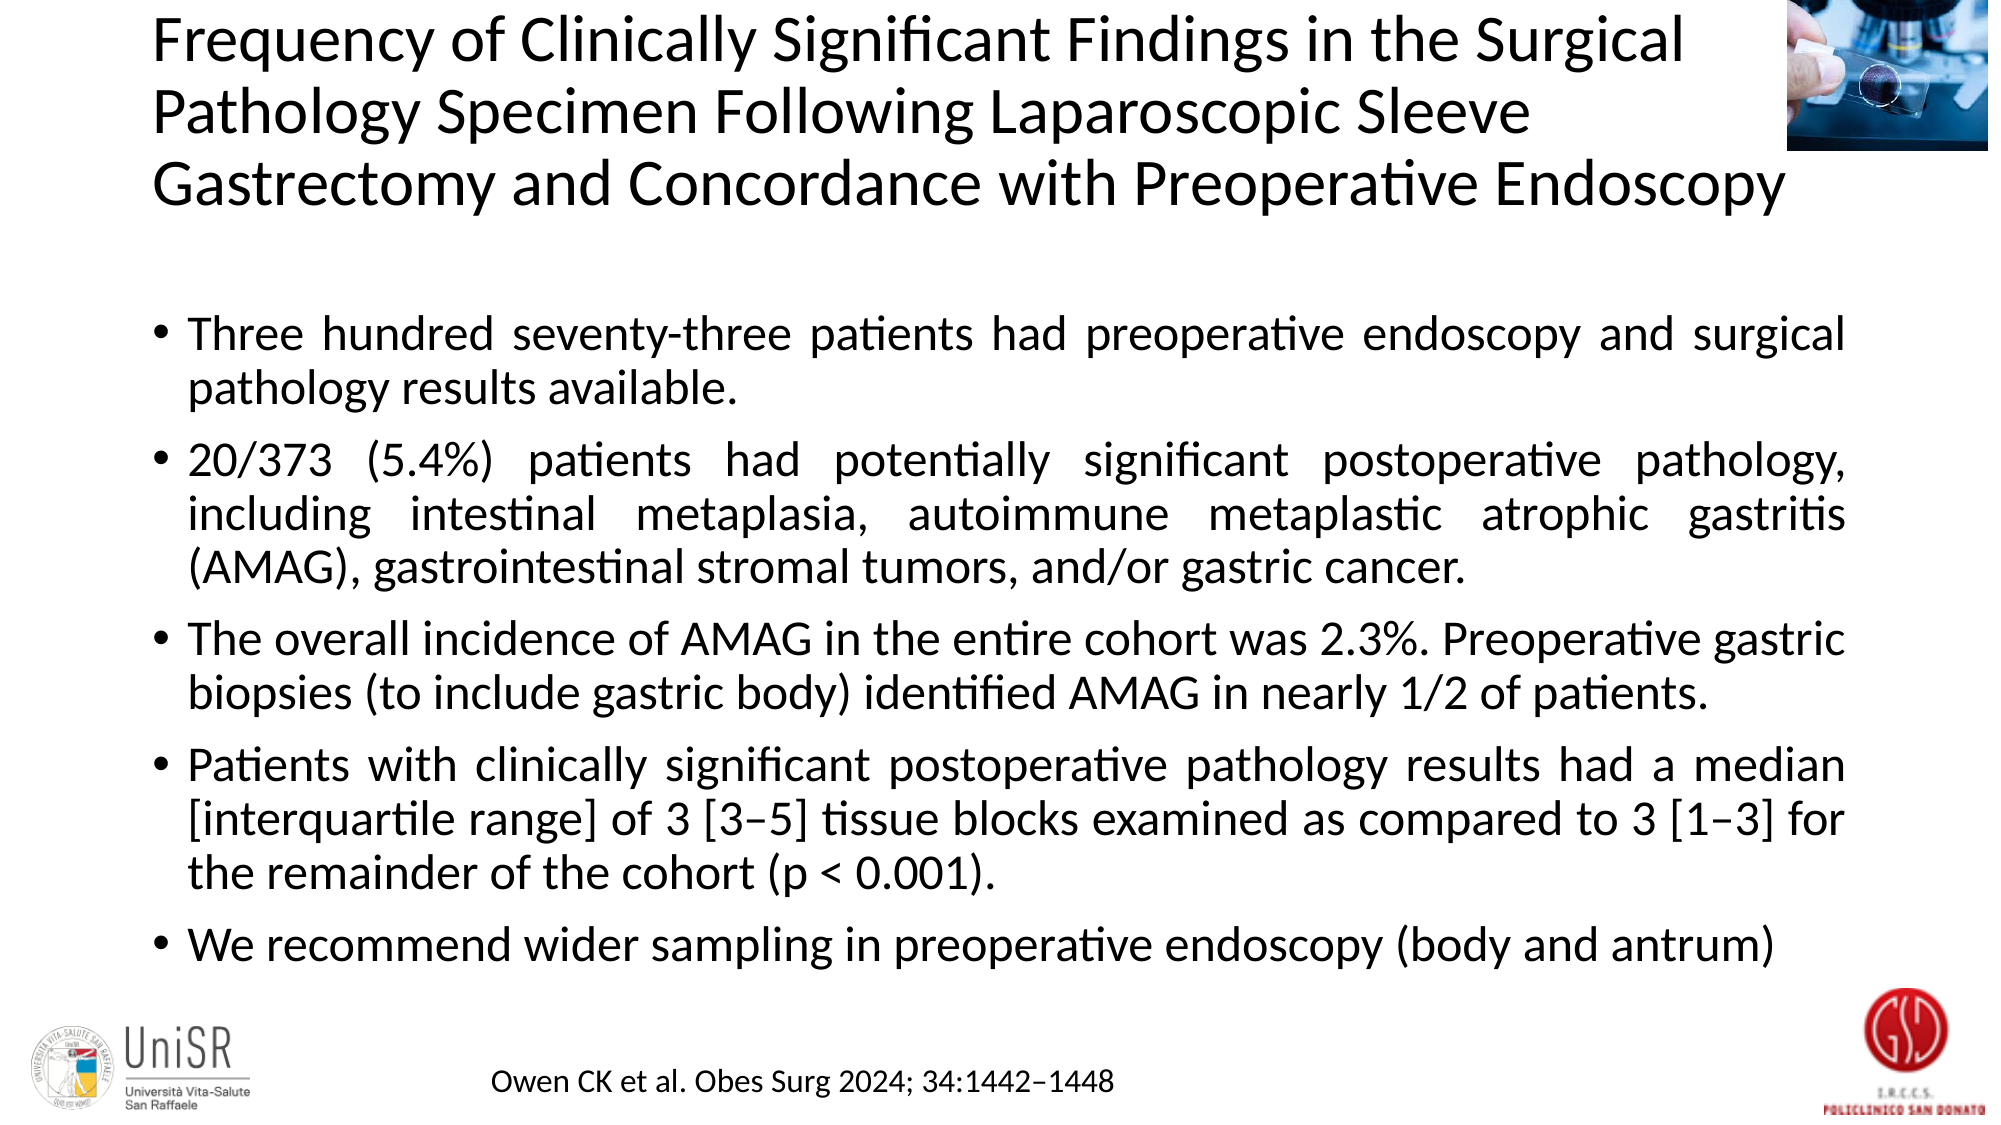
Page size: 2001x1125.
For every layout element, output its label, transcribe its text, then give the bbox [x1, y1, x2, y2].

picture [31, 1026, 250, 1110]
picture [1787, 0, 1988, 151]
picture [1824, 988, 1985, 1115]
title Frequency of Clinically Significant Findings in the Surgical Pathology Specimen Following Laparoscopic Sleeve Gastrectomy and Concordance with Preoperative Endoscopy [137, 3, 1863, 221]
text_box Owen CK et al. Obes Surg 2024; 34:1442–1448 [475, 1052, 1131, 1107]
list Three hundred seventy-three patients had preoperative endoscopy and surgical pathology results available. 20/373 (5.4%) patients had potentially significant postoperative pathology, including intestinal metaplasia, autoimmune metaplastic atrophic gastritis (AMAG), gastrointestinal stromal tumors, and/or gastric cancer. The overall incidence of AMAG in the entire cohort was 2.3%. Preoperative gastric biopsies (to include gastric body) identified AMAG in nearly 1/2 of patients. Patients with clinically significant postoperative pathology results had a median [interquartile range] of 3 [3–5] tissue blocks examined as compared to 3 [1–3] for the remainder of the cohort (p < 0.001). We recommend wider sampling in preoperative endoscopy (body and antrum) [137, 299, 1863, 1036]
